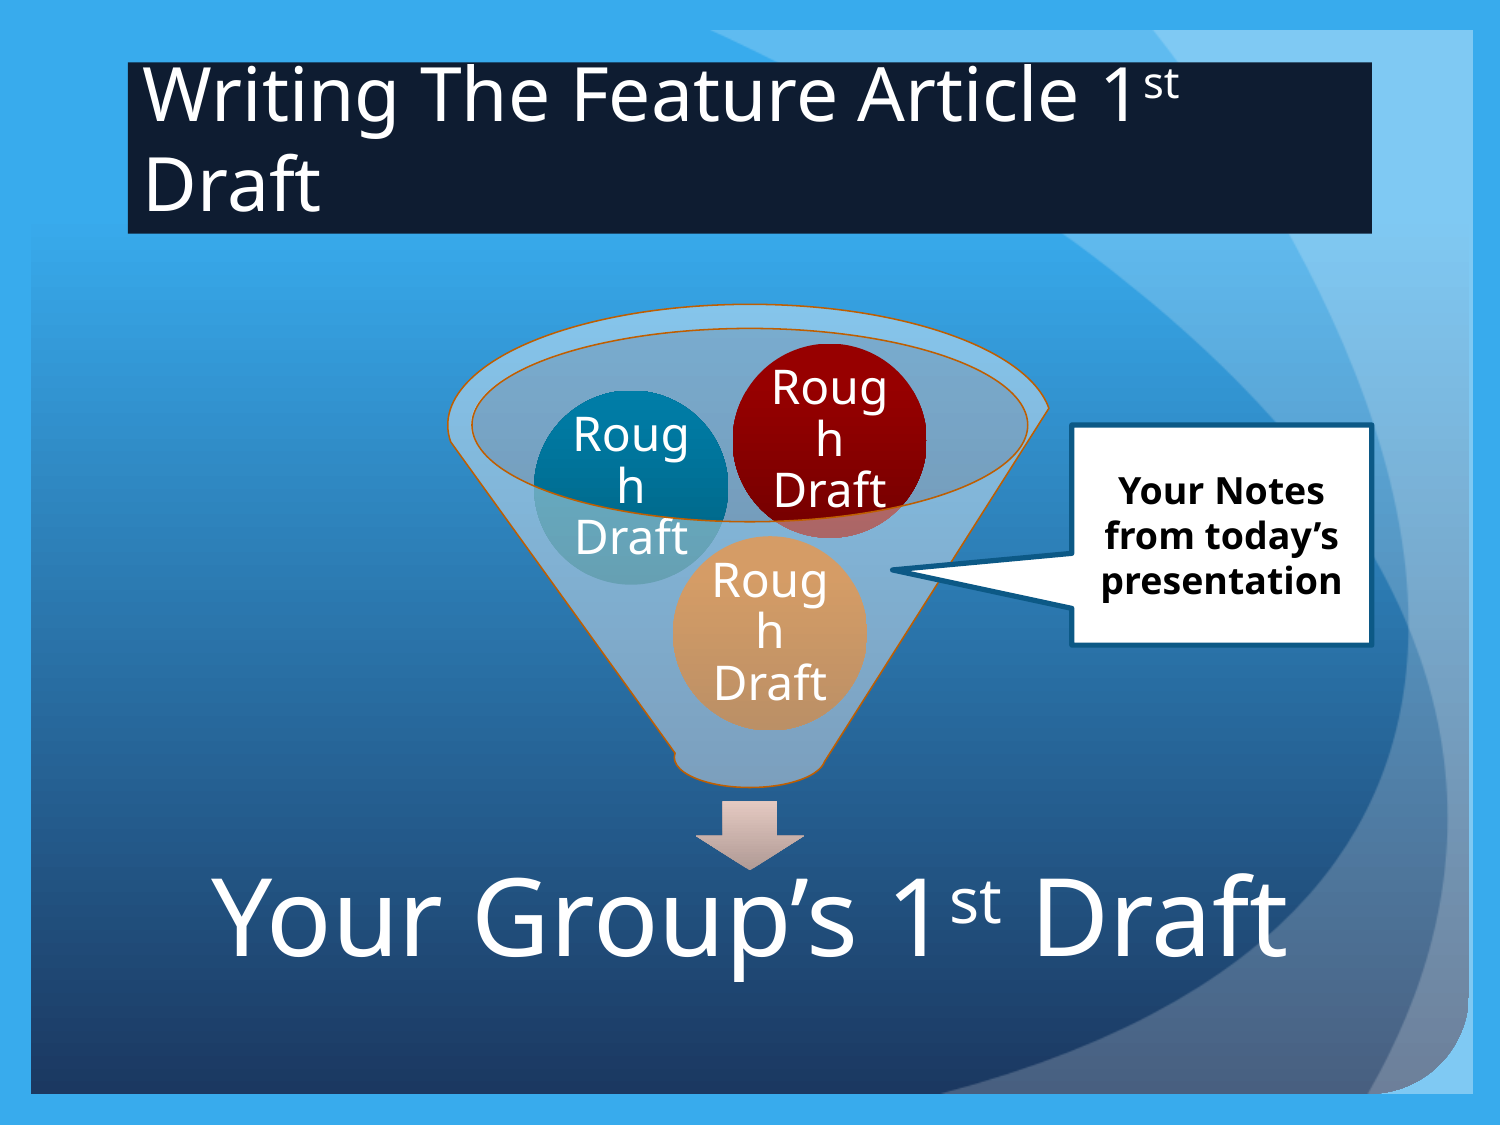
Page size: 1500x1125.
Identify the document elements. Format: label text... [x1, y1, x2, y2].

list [127, 299, 1373, 991]
picture [24, 30, 1473, 1094]
title Writing The Feature Article 1st Draft [127, 62, 1372, 234]
